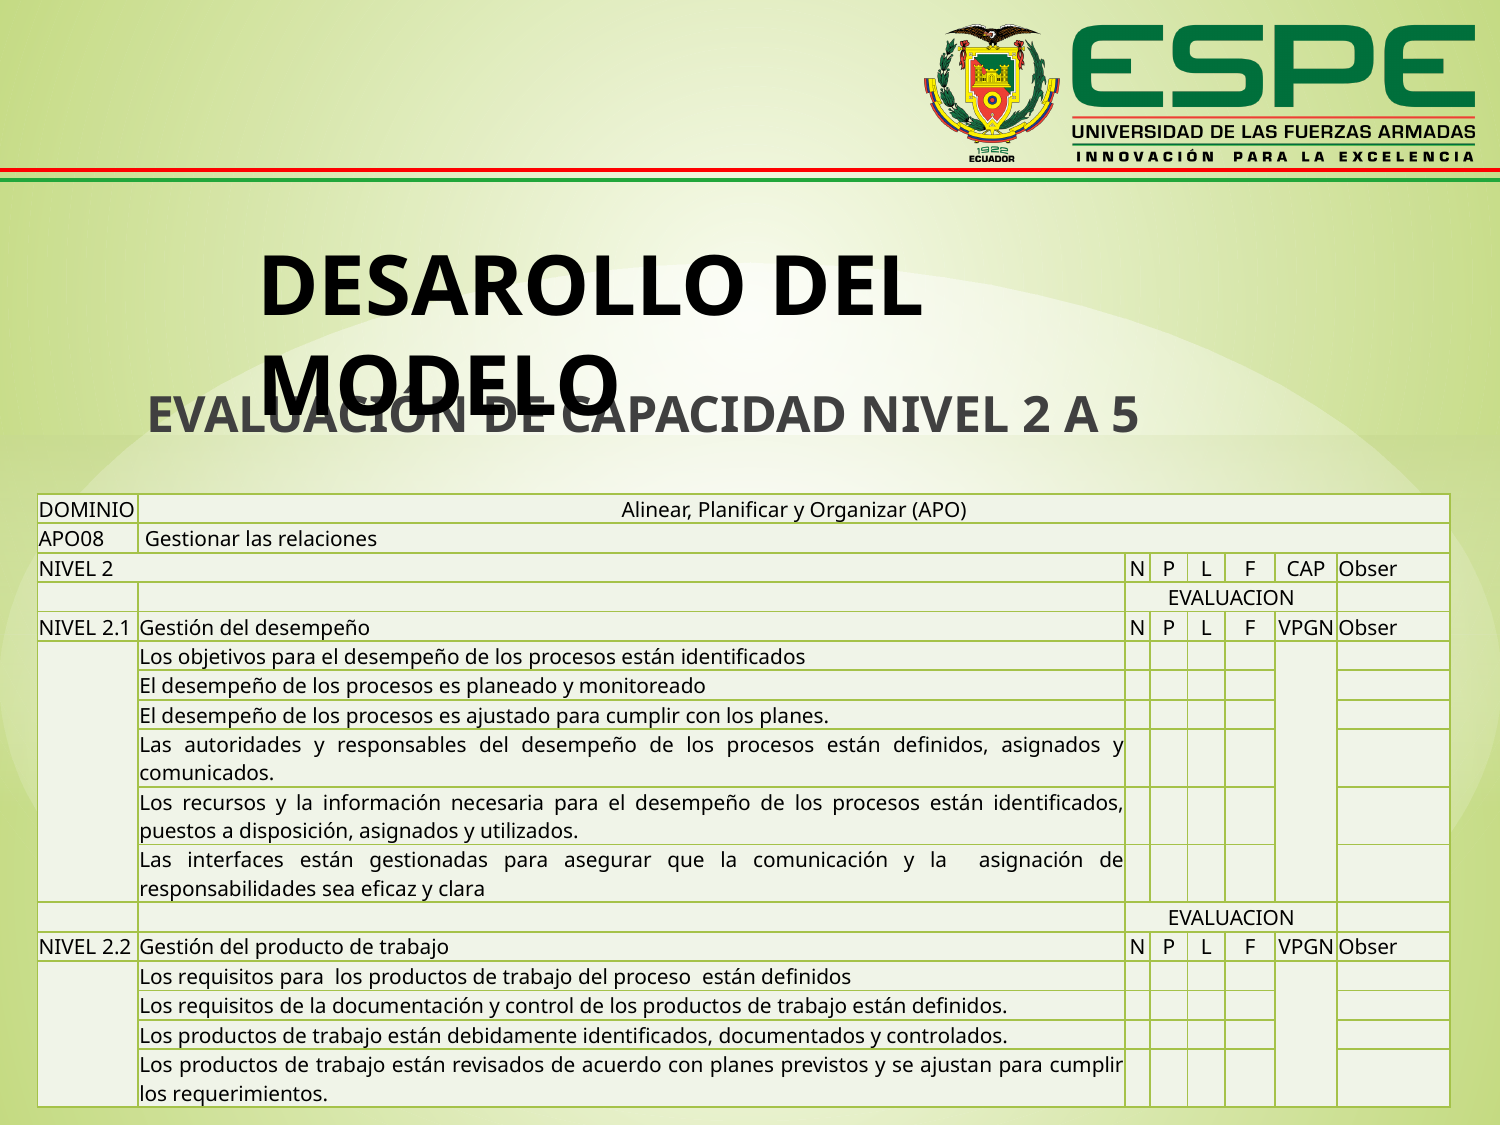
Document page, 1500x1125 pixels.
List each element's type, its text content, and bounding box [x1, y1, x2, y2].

table_cell [1188, 845, 1224, 901]
table_cell [1226, 671, 1274, 699]
table_cell [1226, 962, 1274, 990]
table_cell [1226, 701, 1274, 728]
table_cell [1338, 642, 1449, 669]
table_cell [1126, 642, 1149, 669]
table_cell [1151, 788, 1187, 844]
table_cell [1338, 671, 1449, 699]
table_cell P [1151, 612, 1187, 640]
table_cell F [1226, 554, 1274, 581]
table_cell Obser [1338, 554, 1449, 581]
table_cell [1226, 642, 1274, 669]
text_box [125, 375, 1375, 493]
table_cell Los productos de trabajo están debidamente identificados, documentados y controlados. [139, 1021, 1124, 1048]
title DESAROLLO DEL MODELO [212, 224, 1288, 337]
table_cell [1226, 991, 1274, 1019]
table_cell [1126, 701, 1149, 728]
table_cell [139, 903, 1124, 931]
table_cell [1338, 788, 1449, 844]
table_cell [38, 903, 137, 931]
table_cell Las interfaces están gestionadas para asegurar que la comunicación y la asignación de responsabilidades sea eficaz y clara [139, 845, 1124, 901]
table_cell [1126, 730, 1149, 786]
table_cell Los productos de trabajo están revisados de acuerdo con planes previstos y se ajustan para cumplir los requerimientos. [139, 1050, 1124, 1106]
table_cell [1188, 1021, 1224, 1048]
table_cell NIVEL 2.1 [38, 612, 137, 640]
table_cell [1338, 1021, 1449, 1048]
table_cell Gestionar las relaciones [139, 524, 1449, 552]
table_cell N [1126, 933, 1149, 960]
picture [924, 24, 1477, 163]
table_cell P [1151, 554, 1187, 581]
table_cell [1151, 991, 1187, 1019]
table_cell [1188, 788, 1224, 844]
table_cell [1126, 671, 1149, 699]
table_cell [1151, 1021, 1187, 1048]
table_cell El desempeño de los procesos es planeado y monitoreado [139, 671, 1124, 699]
table_cell [1188, 730, 1224, 786]
table_cell [1126, 845, 1149, 901]
table_cell [1126, 1021, 1149, 1048]
table_cell EVALUACION [1126, 903, 1336, 931]
table_cell [1338, 730, 1449, 786]
table_cell Obser [1338, 612, 1449, 640]
table_cell [1338, 845, 1449, 901]
table_cell EVALUACION [1126, 583, 1336, 611]
table_cell [1226, 788, 1274, 844]
table_cell [1151, 642, 1187, 669]
table_cell [1338, 1050, 1449, 1106]
table_cell [1126, 991, 1149, 1019]
table_cell L [1188, 612, 1224, 640]
table_cell Gestión del producto de trabajo [139, 933, 1124, 960]
table_cell Los requisitos de la documentación y control de los productos de trabajo están definidos. [139, 991, 1124, 1019]
table_cell [38, 583, 137, 611]
table_cell [1151, 1050, 1187, 1106]
table_cell [1226, 845, 1274, 901]
table_cell [1338, 903, 1449, 931]
table_cell [1338, 583, 1449, 611]
table_cell [1188, 1050, 1224, 1106]
table_cell F [1226, 933, 1274, 960]
table_cell Gestión del desempeño [139, 612, 1124, 640]
table_cell [1126, 1050, 1149, 1106]
table_cell Los requisitos para los productos de trabajo del proceso están definidos [139, 962, 1124, 990]
table_cell [1188, 642, 1224, 669]
table_cell [1188, 701, 1224, 728]
table_cell VPGN [1276, 933, 1336, 960]
table_cell [1226, 1050, 1274, 1106]
table_cell [1151, 671, 1187, 699]
table_cell [1226, 730, 1274, 786]
table_cell NIVEL 2 [38, 554, 1124, 581]
table_cell El desempeño de los procesos es ajustado para cumplir con los planes. [139, 701, 1124, 728]
table_cell [1126, 962, 1149, 990]
table_cell VPGN [1276, 612, 1336, 640]
table_header Alinear, Planificar y Organizar (APO) [139, 495, 1449, 522]
table_cell [1151, 845, 1187, 901]
table_cell CAP [1276, 554, 1336, 581]
table_cell [139, 583, 1124, 611]
table_cell N [1126, 554, 1149, 581]
table_cell [1338, 701, 1449, 728]
table_cell N [1126, 612, 1149, 640]
table_cell [1338, 962, 1449, 990]
table_cell [1226, 1021, 1274, 1048]
table_cell Los recursos y la información necesaria para el desempeño de los procesos están identificados, puestos a disposición, asignados y utilizados. [139, 788, 1124, 844]
table_header DOMINIO [38, 495, 137, 522]
table_cell [38, 962, 137, 1106]
table_cell [1338, 991, 1449, 1019]
table_cell [1276, 962, 1336, 1106]
table_cell L [1188, 933, 1224, 960]
table_cell [1151, 730, 1187, 786]
table_cell [38, 642, 137, 901]
table_cell [1126, 788, 1149, 844]
table_cell P [1151, 933, 1187, 960]
table_cell [1151, 962, 1187, 990]
table_cell [1188, 962, 1224, 990]
table_cell [1188, 671, 1224, 699]
table_cell [1276, 642, 1336, 901]
table_cell [1188, 991, 1224, 1019]
table_cell Las autoridades y responsables del desempeño de los procesos están definidos, asignados y comunicados. [139, 730, 1124, 786]
table_cell [1151, 701, 1187, 728]
table_cell NIVEL 2.2 [38, 933, 137, 960]
table_cell APO08 [38, 524, 137, 552]
table_cell L [1188, 554, 1224, 581]
table_cell Obser [1338, 933, 1449, 960]
table_cell F [1226, 612, 1274, 640]
table_cell Los objetivos para el desempeño de los procesos están identificados [139, 642, 1124, 669]
